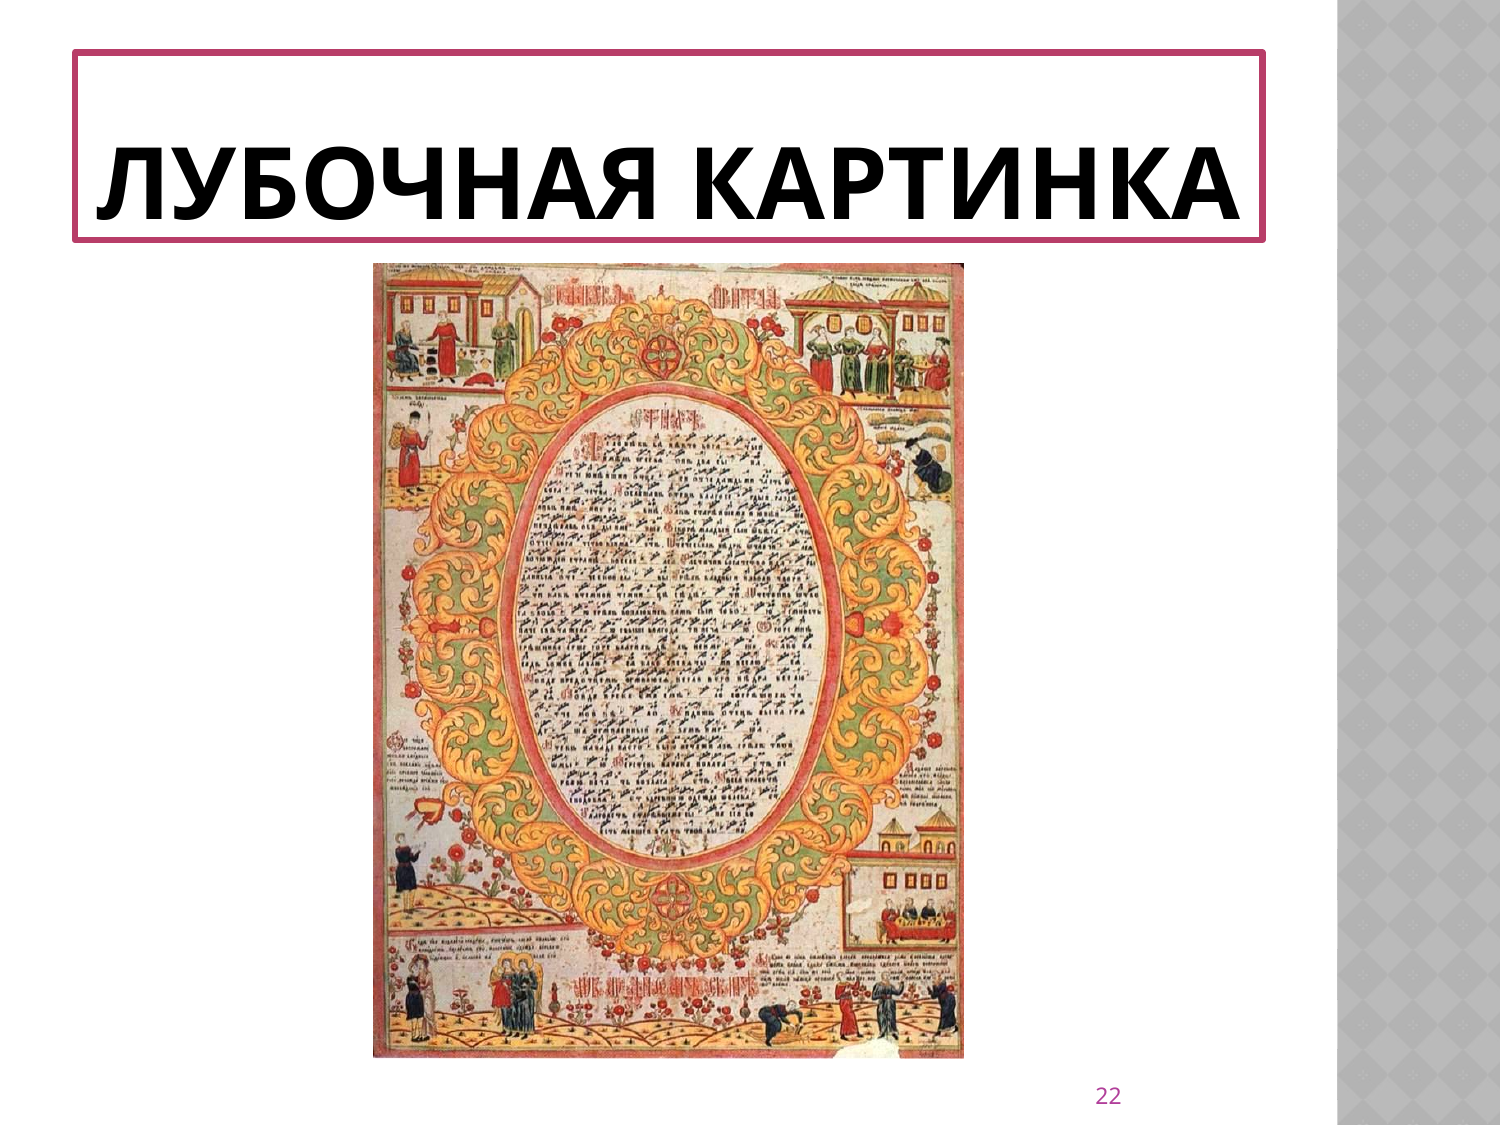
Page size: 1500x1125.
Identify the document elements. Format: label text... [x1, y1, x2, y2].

slide_number 22 [1025, 1075, 1122, 1113]
title Лубочная картинка [72, 49, 1266, 243]
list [373, 263, 965, 1060]
